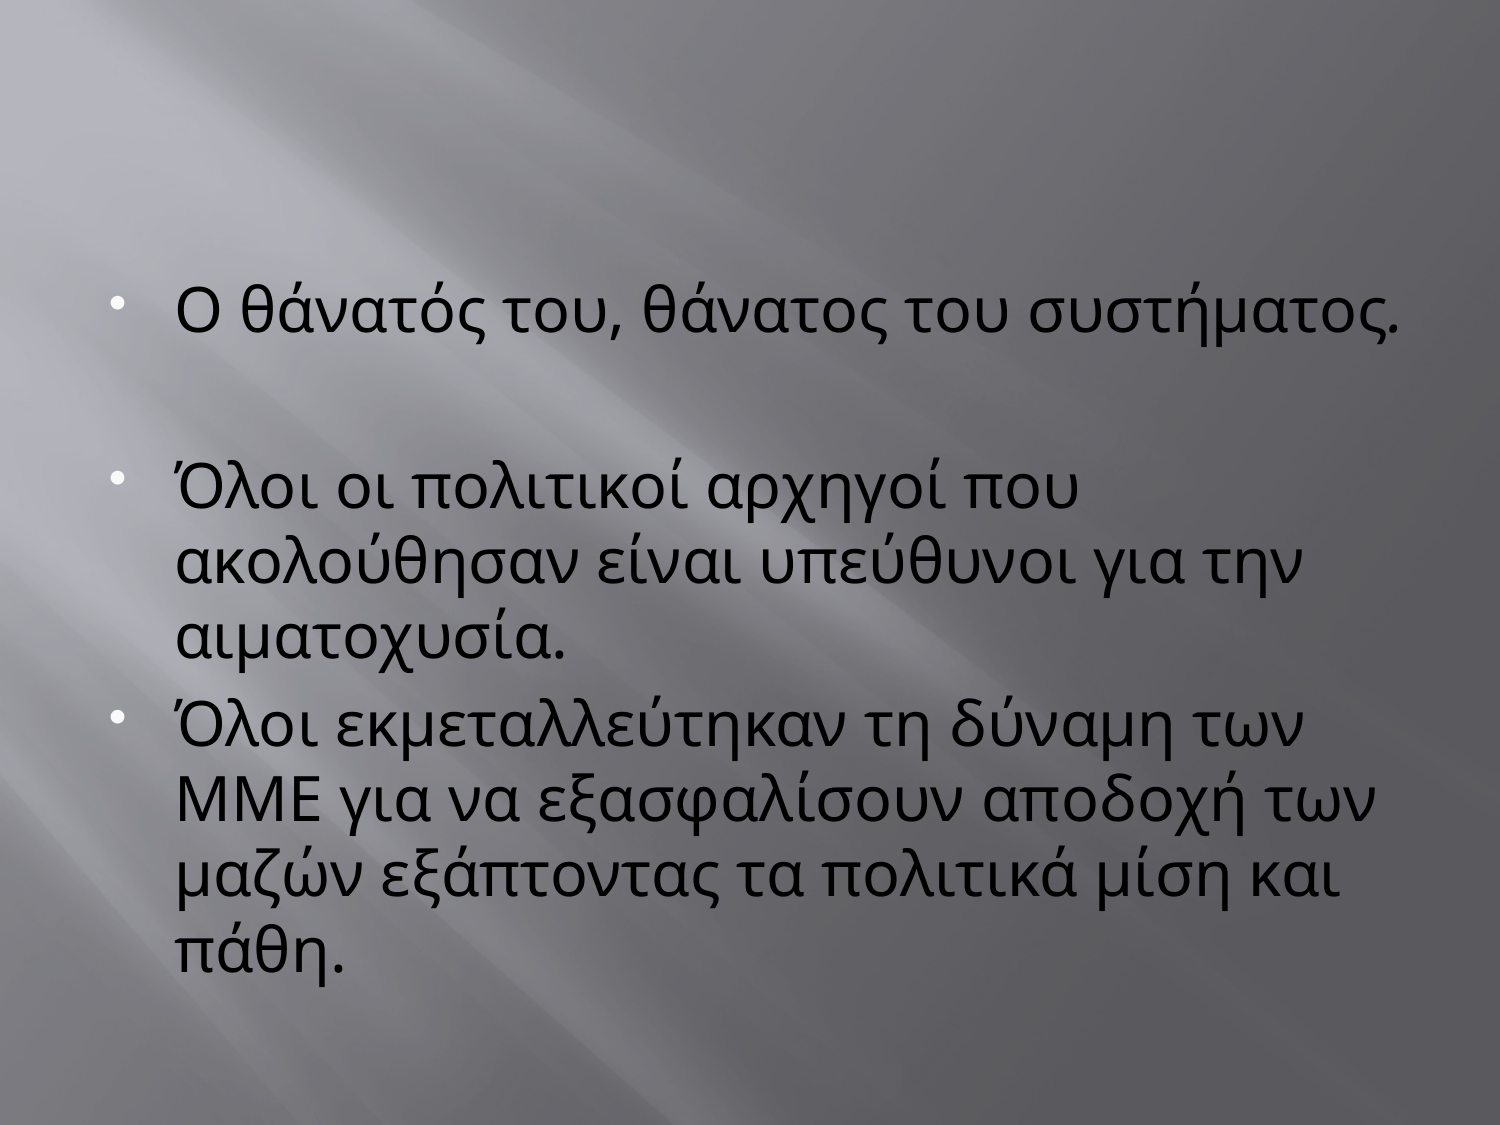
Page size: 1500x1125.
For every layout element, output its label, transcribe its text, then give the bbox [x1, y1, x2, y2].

list Ο θάνατός του, θάνατος του συστήματος. Όλοι οι πολιτικοί αρχηγοί που ακολούθησαν είναι υπεύθυνοι για την αιματοχυσία. Όλοι εκμεταλλεύτηκαν τη δύναμη των ΜΜΕ για να εξασφαλίσουν αποδοχή των μαζών εξάπτοντας τα πολιτικά μίση και πάθη. [75, 262, 1425, 1035]
